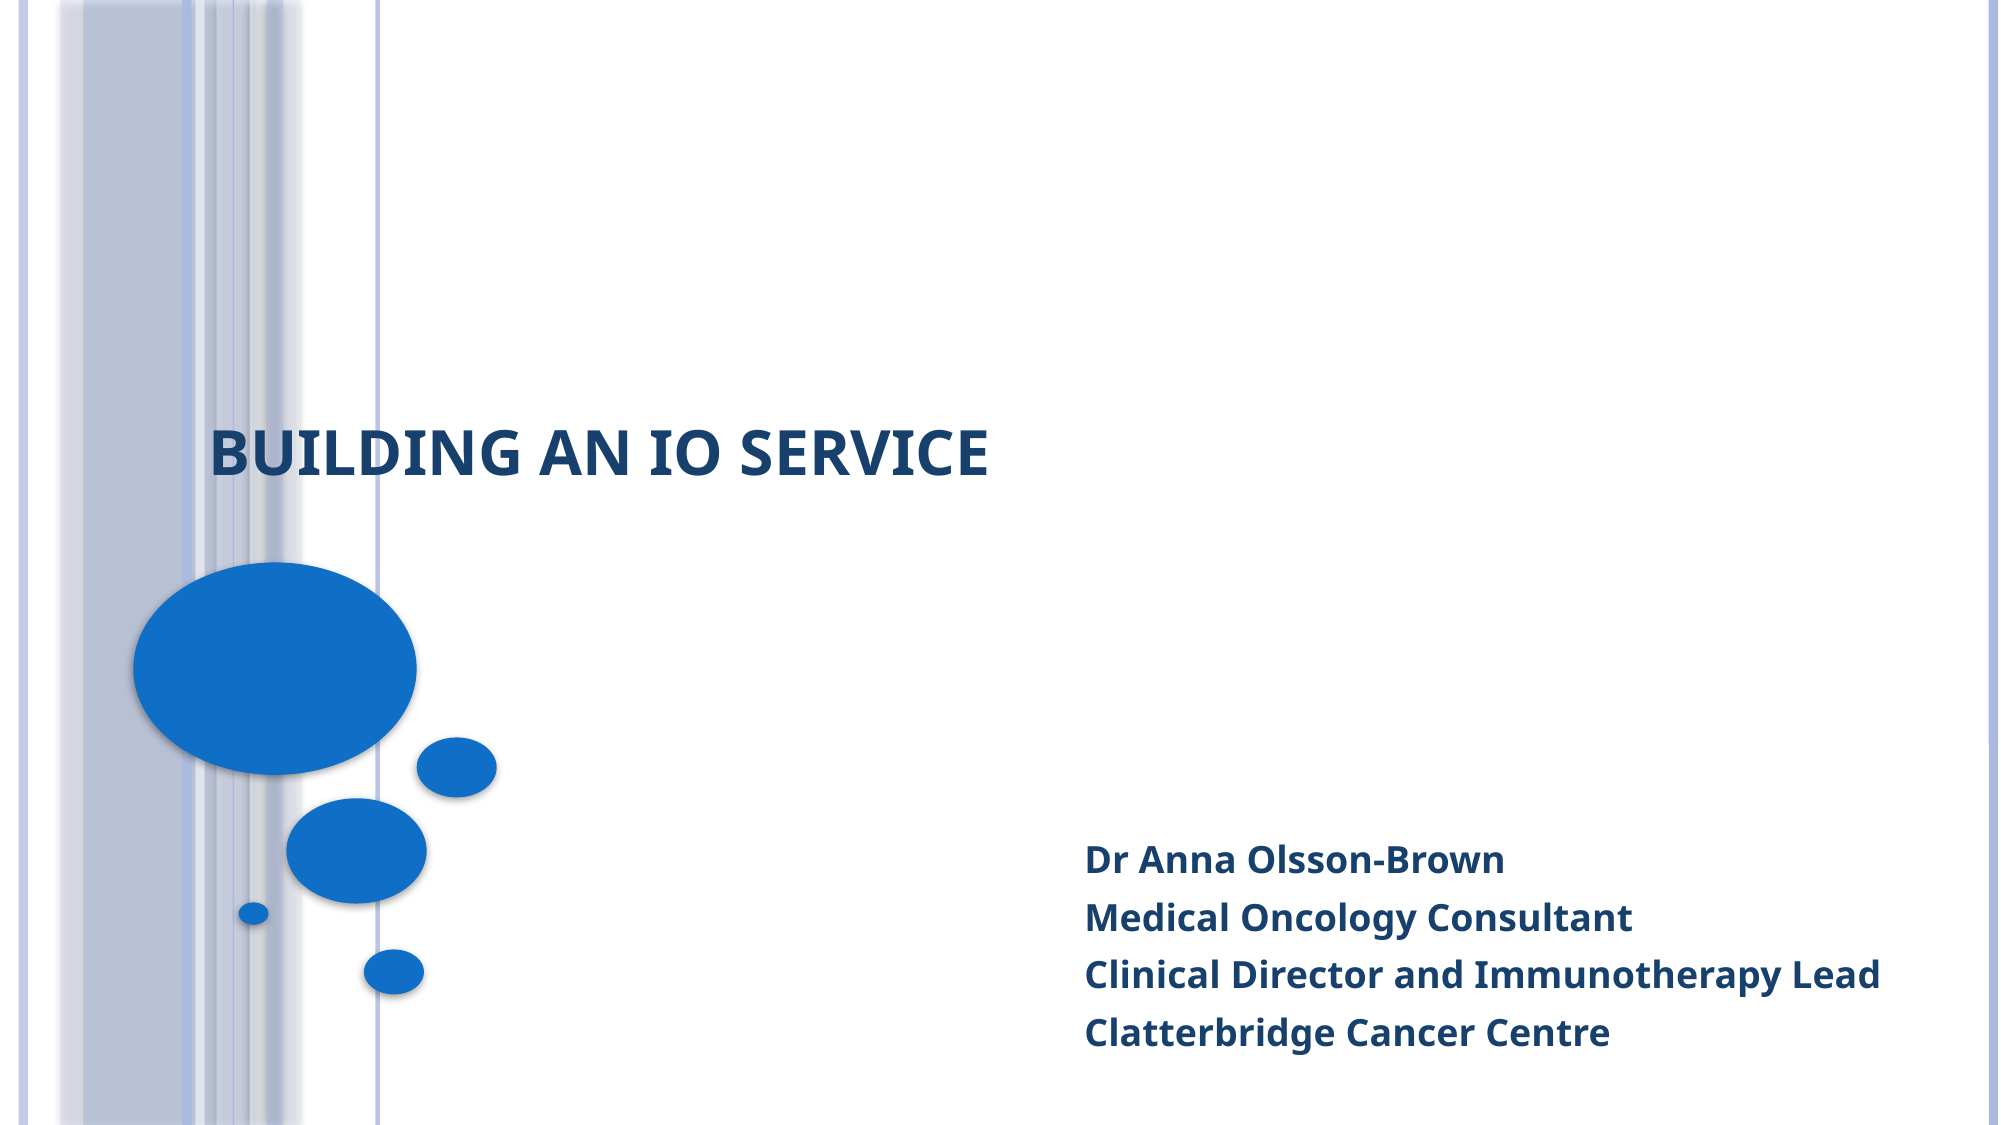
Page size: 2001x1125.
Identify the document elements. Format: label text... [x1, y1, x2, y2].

subtitle Dr Anna Olsson-Brown Medical Oncology Consultant Clinical Director and Immunotherapy Lead Clatterbridge Cancer Centre [1069, 828, 2000, 1125]
title Building an IO Service [193, 104, 1694, 496]
